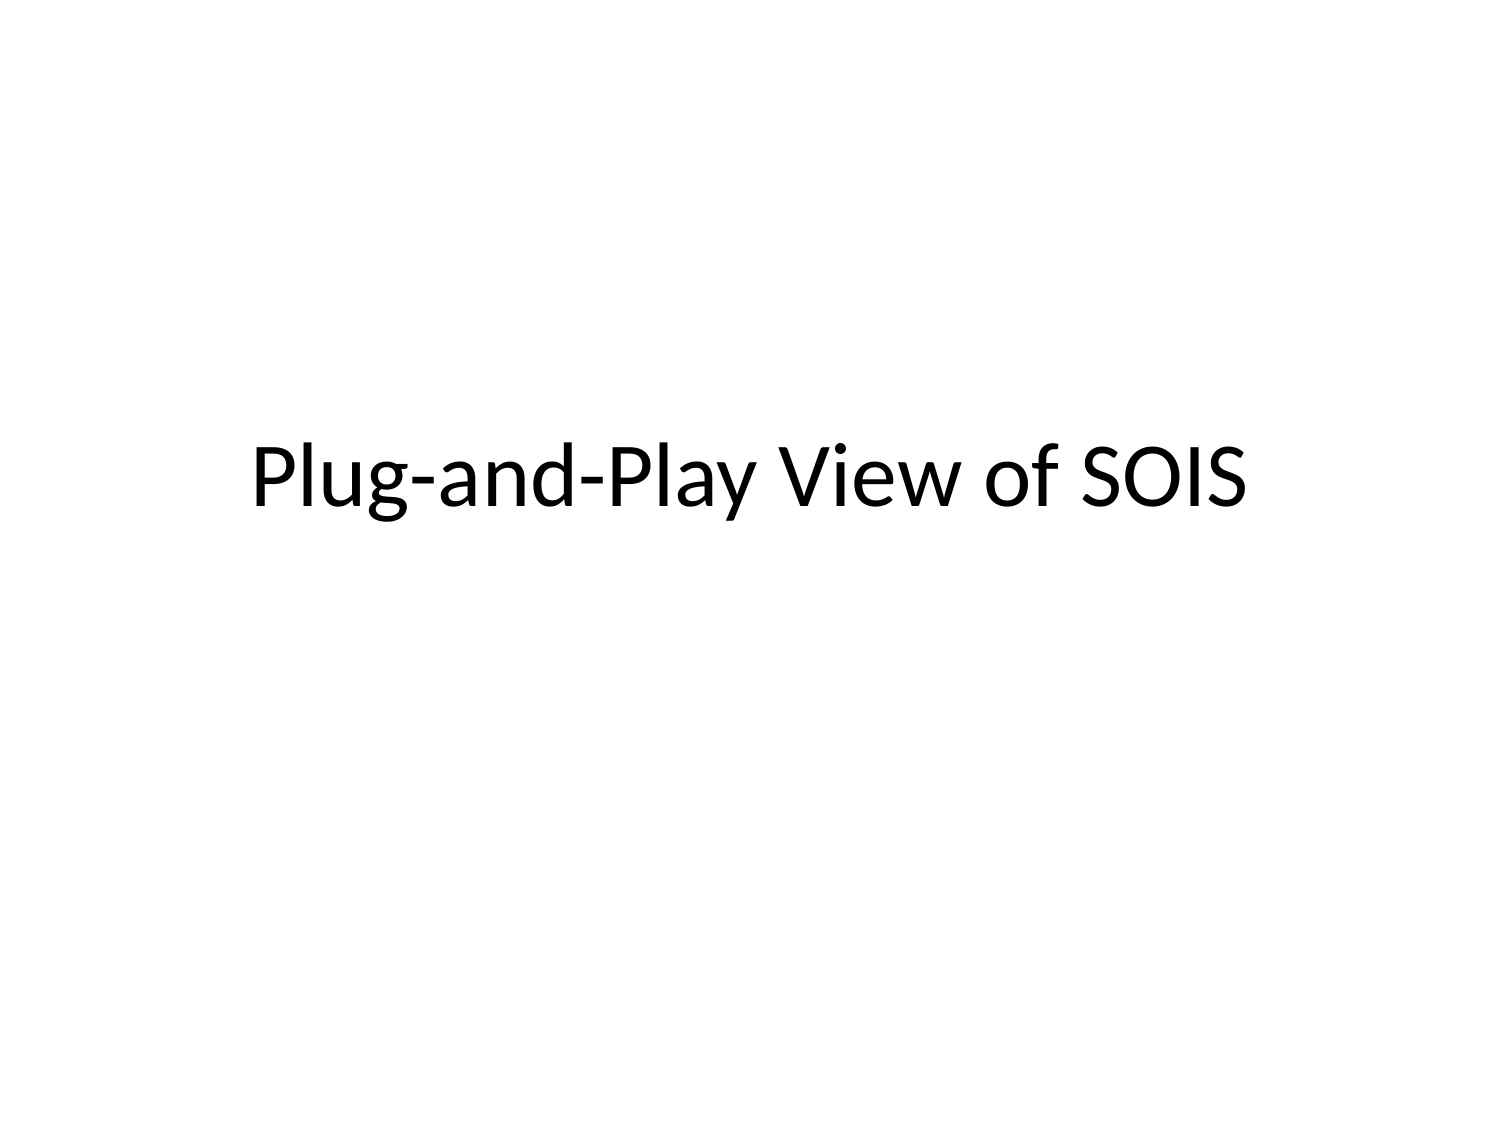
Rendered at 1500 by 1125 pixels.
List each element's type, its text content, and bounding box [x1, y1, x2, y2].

title Plug-and-Play View of SOIS [112, 349, 1388, 591]
